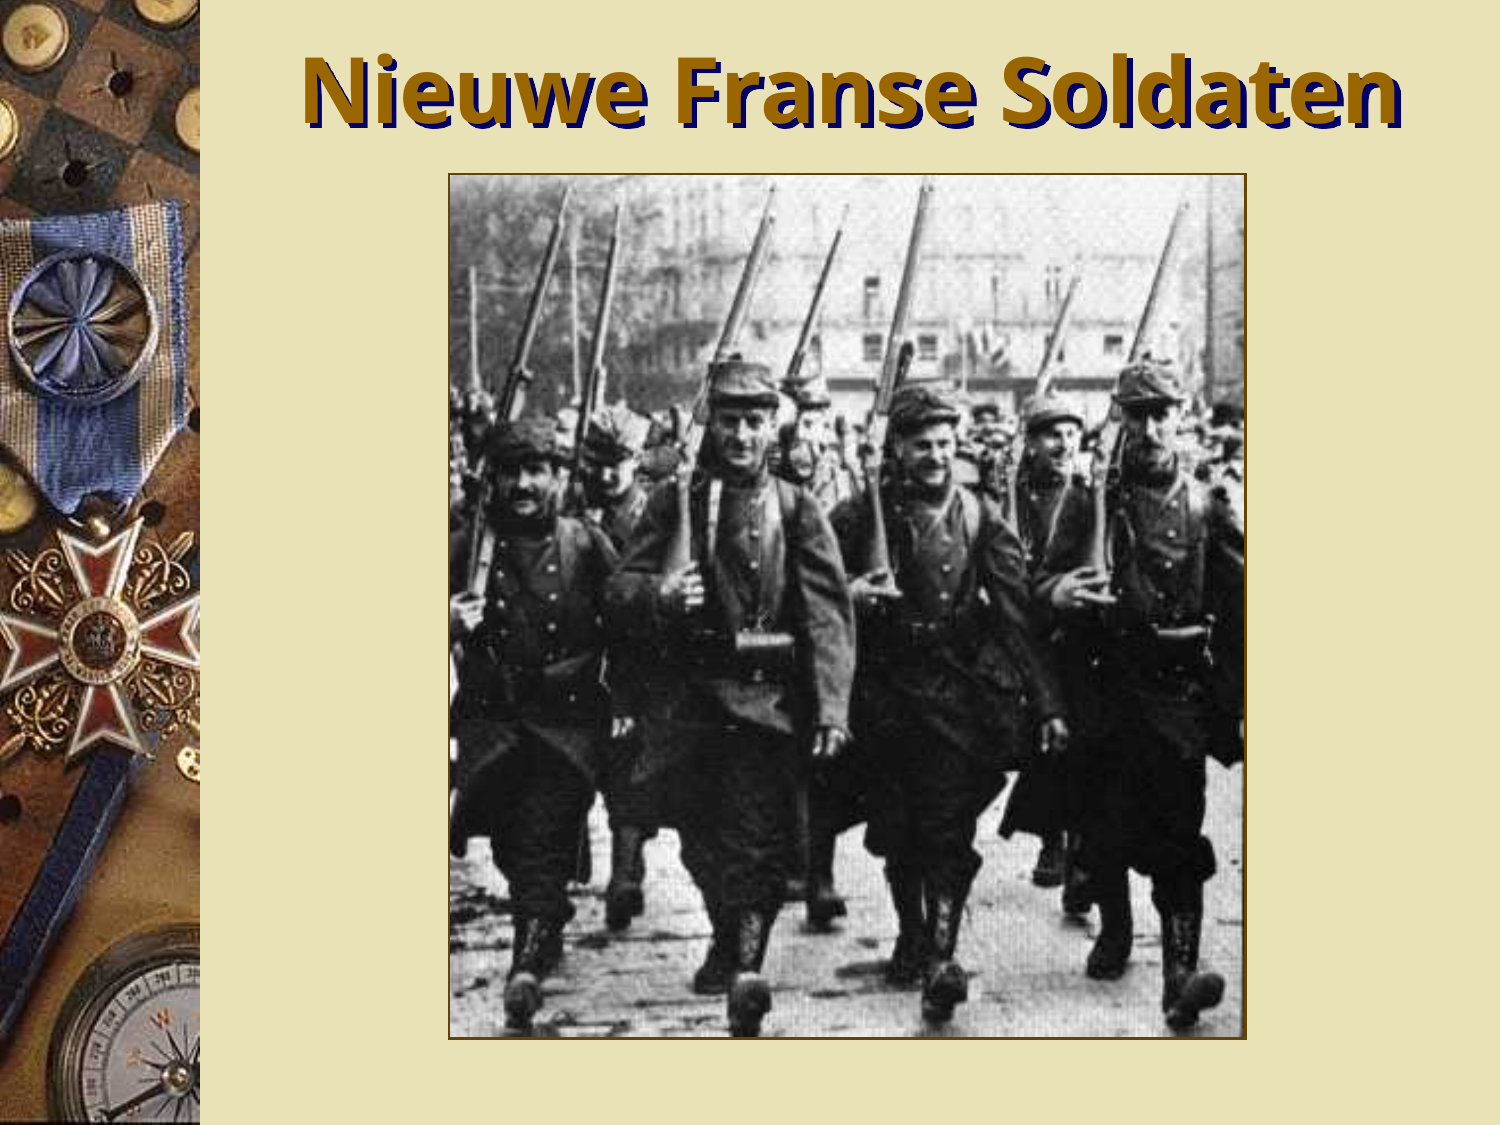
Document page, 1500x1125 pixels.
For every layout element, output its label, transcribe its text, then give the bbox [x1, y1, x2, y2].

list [449, 174, 1245, 1038]
picture [0, 0, 200, 1125]
text_box Nieuwe Franse Soldaten [225, 24, 1475, 150]
